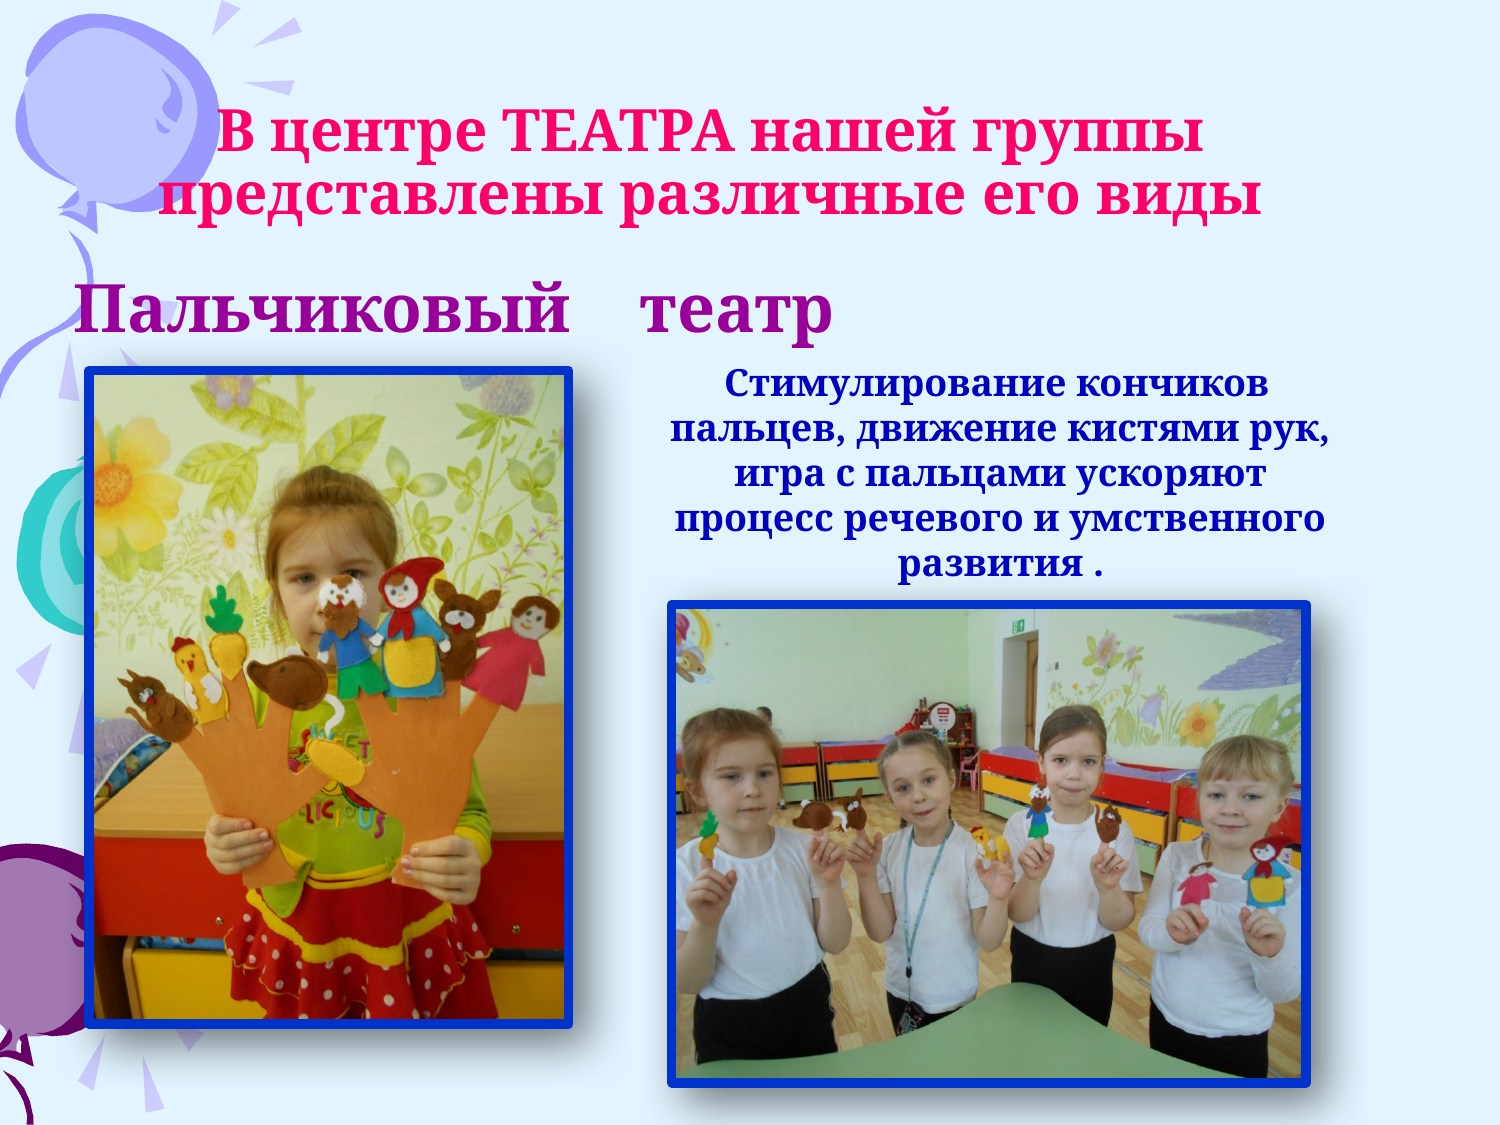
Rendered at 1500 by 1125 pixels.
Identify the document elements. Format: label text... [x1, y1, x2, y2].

list Стимулирование кончиков пальцев, движение кистями рук, игра с пальцами ускоряют процесс речевого и умственного развития . [597, 351, 1348, 994]
list Пальчиковый театр [58, 257, 879, 364]
picture [93, 374, 565, 1020]
picture [676, 609, 1302, 1079]
title В центре ТЕАТРА нашей группы представлены различные его виды [72, 58, 1348, 235]
